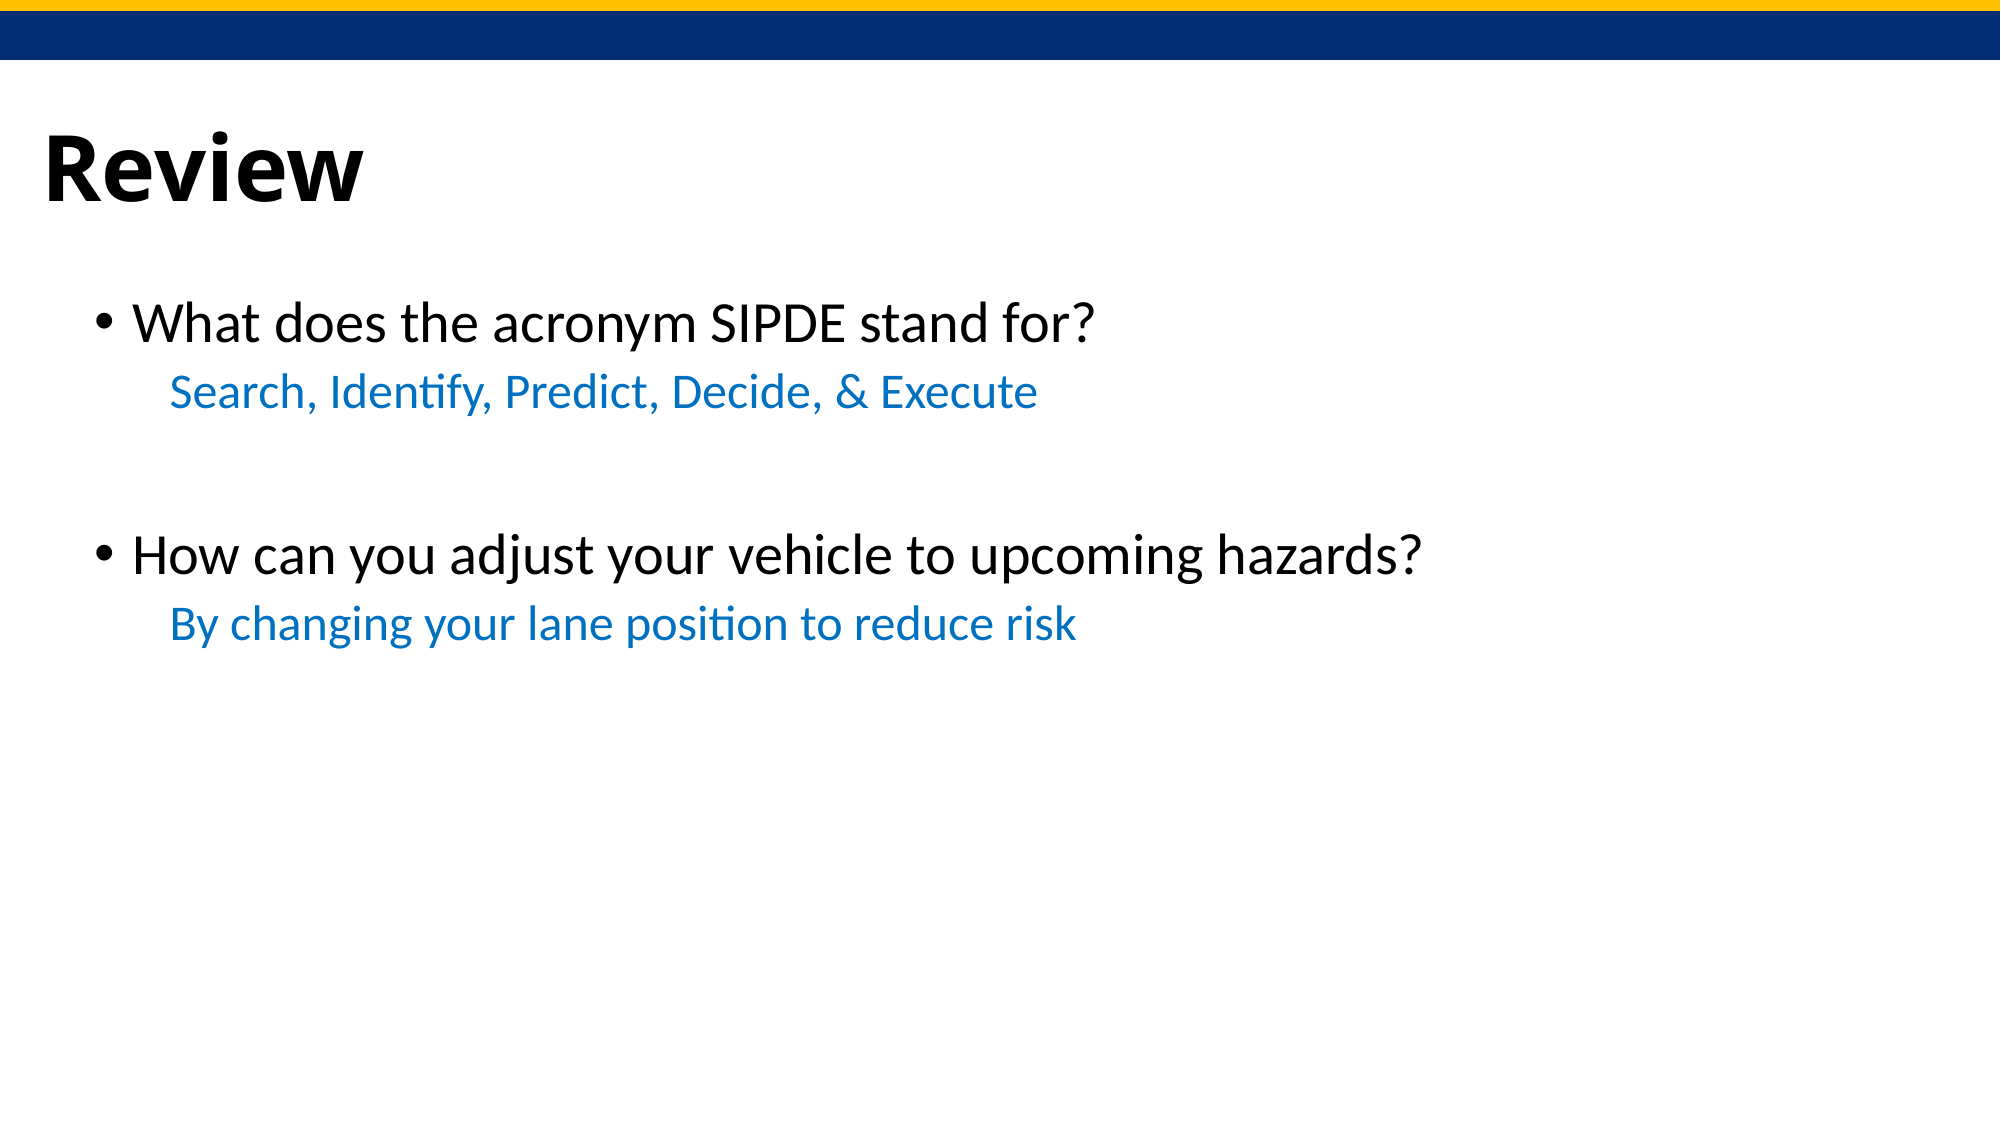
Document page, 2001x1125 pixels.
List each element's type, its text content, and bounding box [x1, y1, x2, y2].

title Review [26, 63, 1752, 281]
picture [0, 0, 2000, 60]
list What does the acronym SIPDE stand for? Search, Identify, Predict, Decide, & Execute How can you adjust your vehicle to upcoming hazards? By changing your lane position to reduce risk [79, 284, 1892, 1014]
